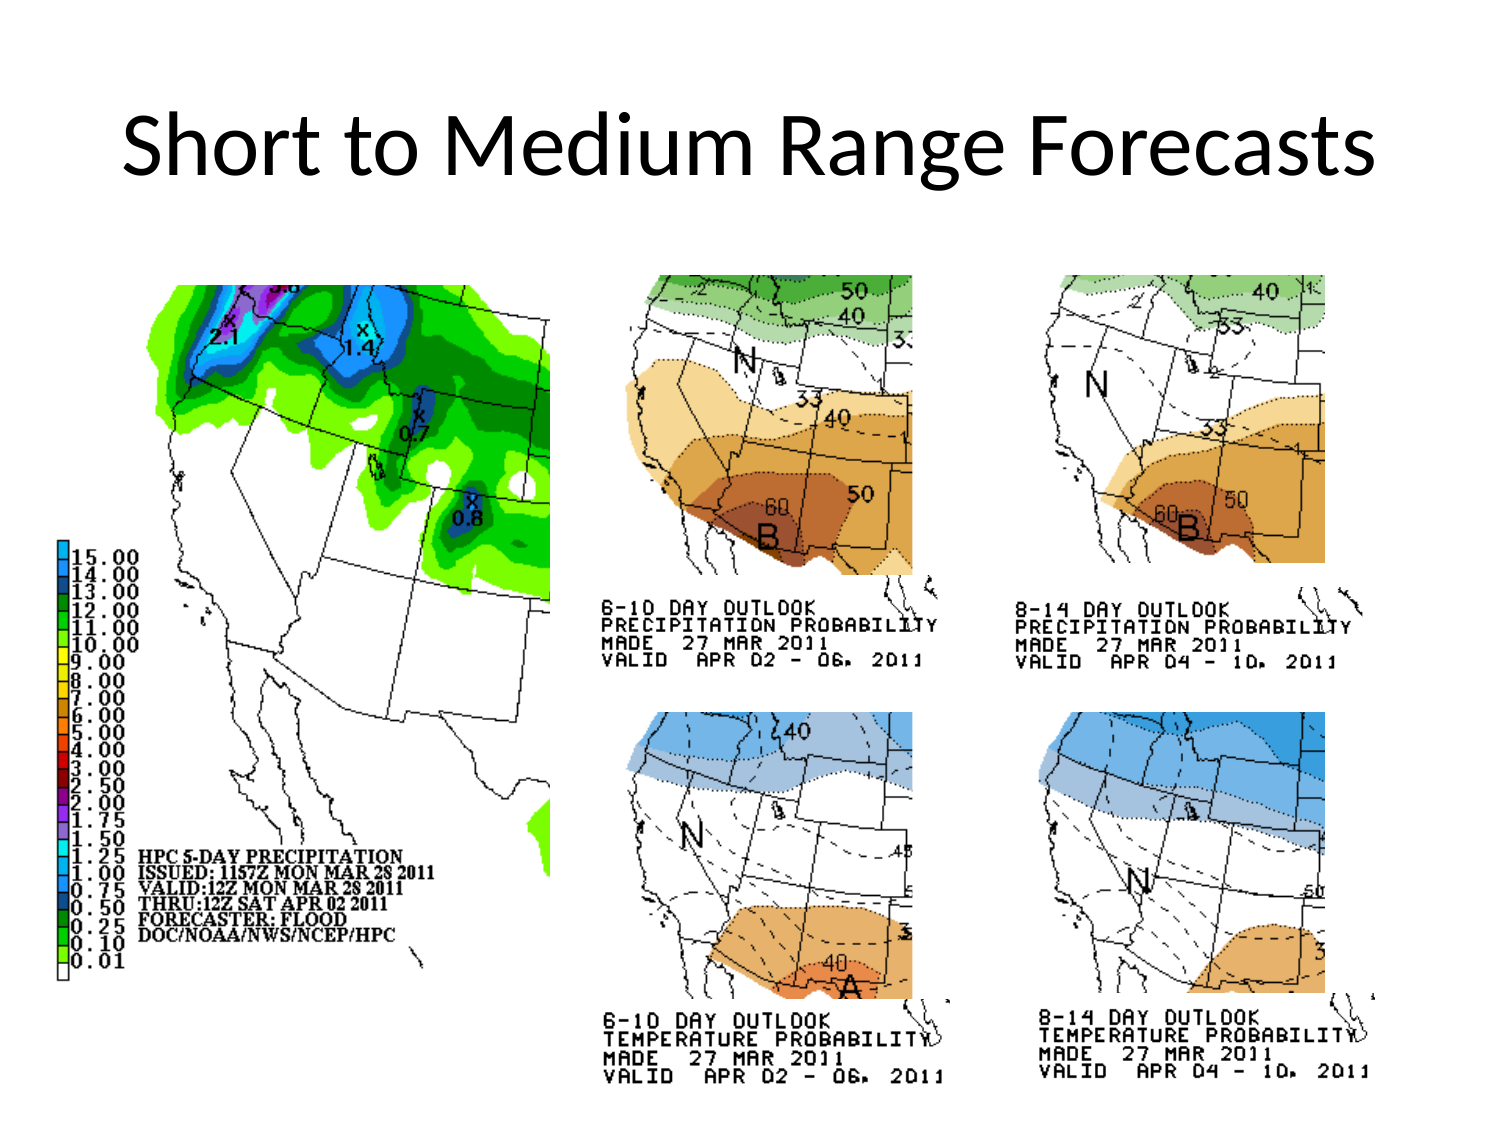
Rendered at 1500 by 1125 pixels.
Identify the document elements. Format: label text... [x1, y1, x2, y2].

picture [587, 274, 938, 689]
picture [51, 285, 551, 1026]
picture [1024, 712, 1376, 1101]
picture [1012, 587, 1363, 681]
title Short to Medium Range Forecasts [75, 45, 1425, 233]
picture [1037, 274, 1326, 563]
picture [599, 712, 951, 1099]
